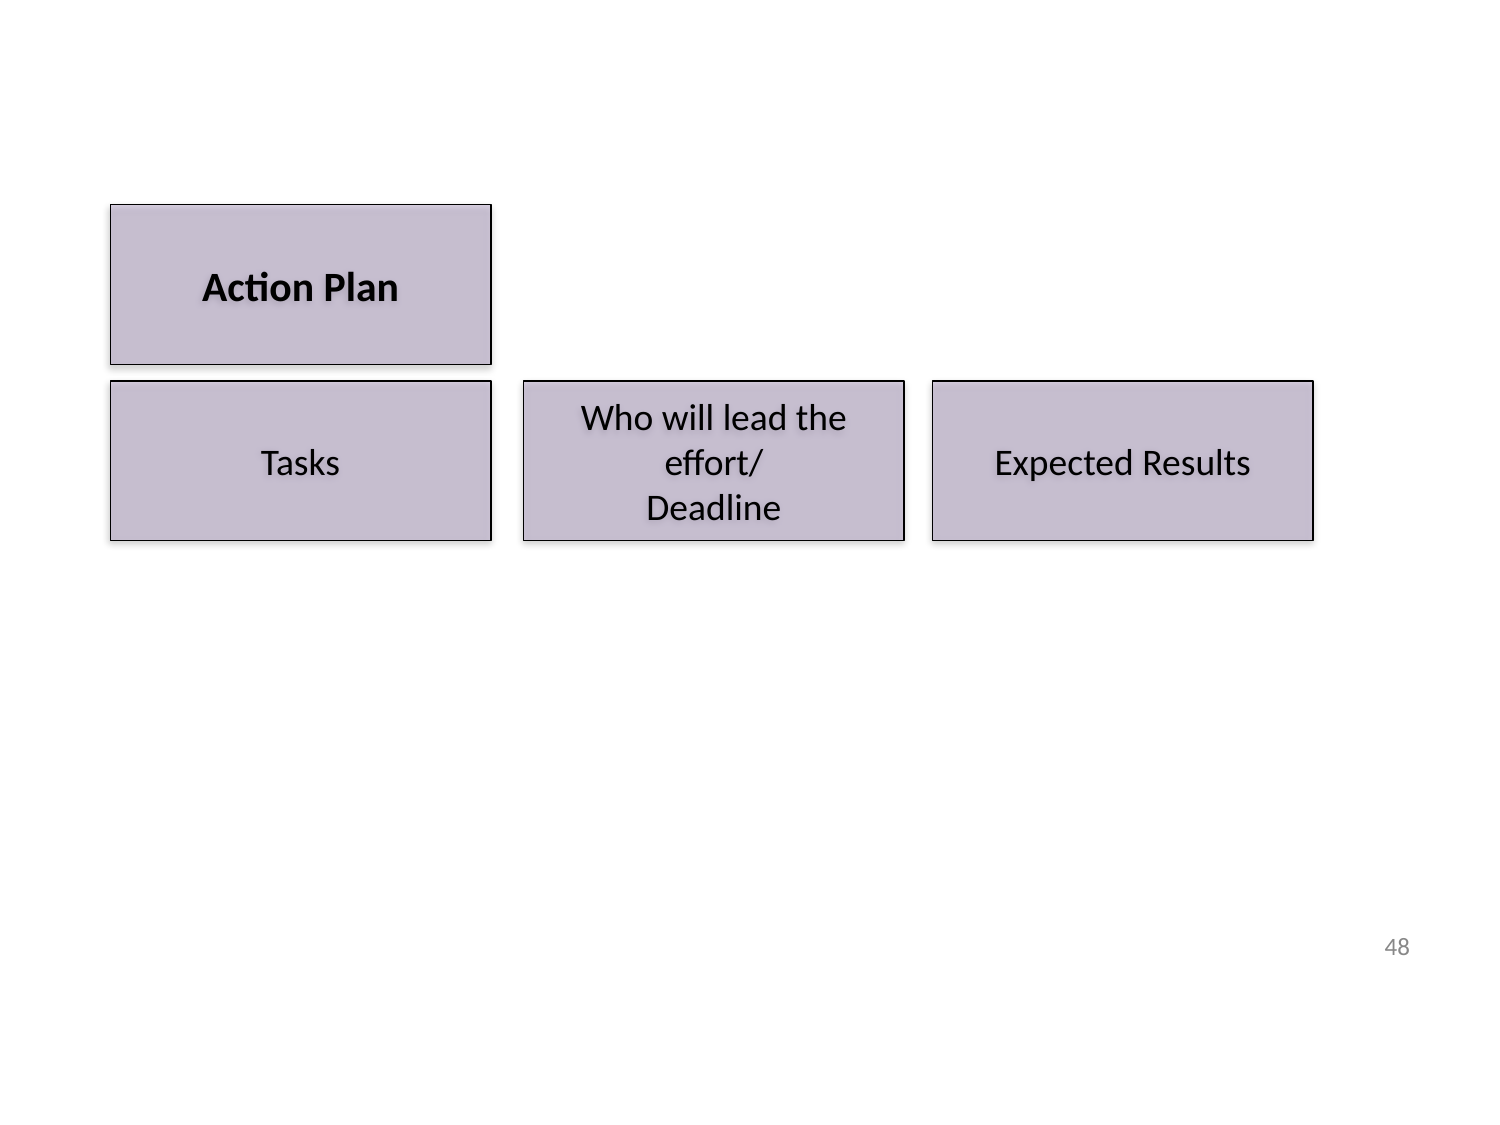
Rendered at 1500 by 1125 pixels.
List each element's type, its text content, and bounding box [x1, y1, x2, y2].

text_box Action Plan [110, 204, 491, 365]
text_box Tasks [110, 380, 491, 541]
text_box Expected Results [932, 380, 1314, 541]
slide_number 48 [1074, 922, 1425, 968]
text_box Who will lead the effort/ Deadline [523, 380, 905, 541]
